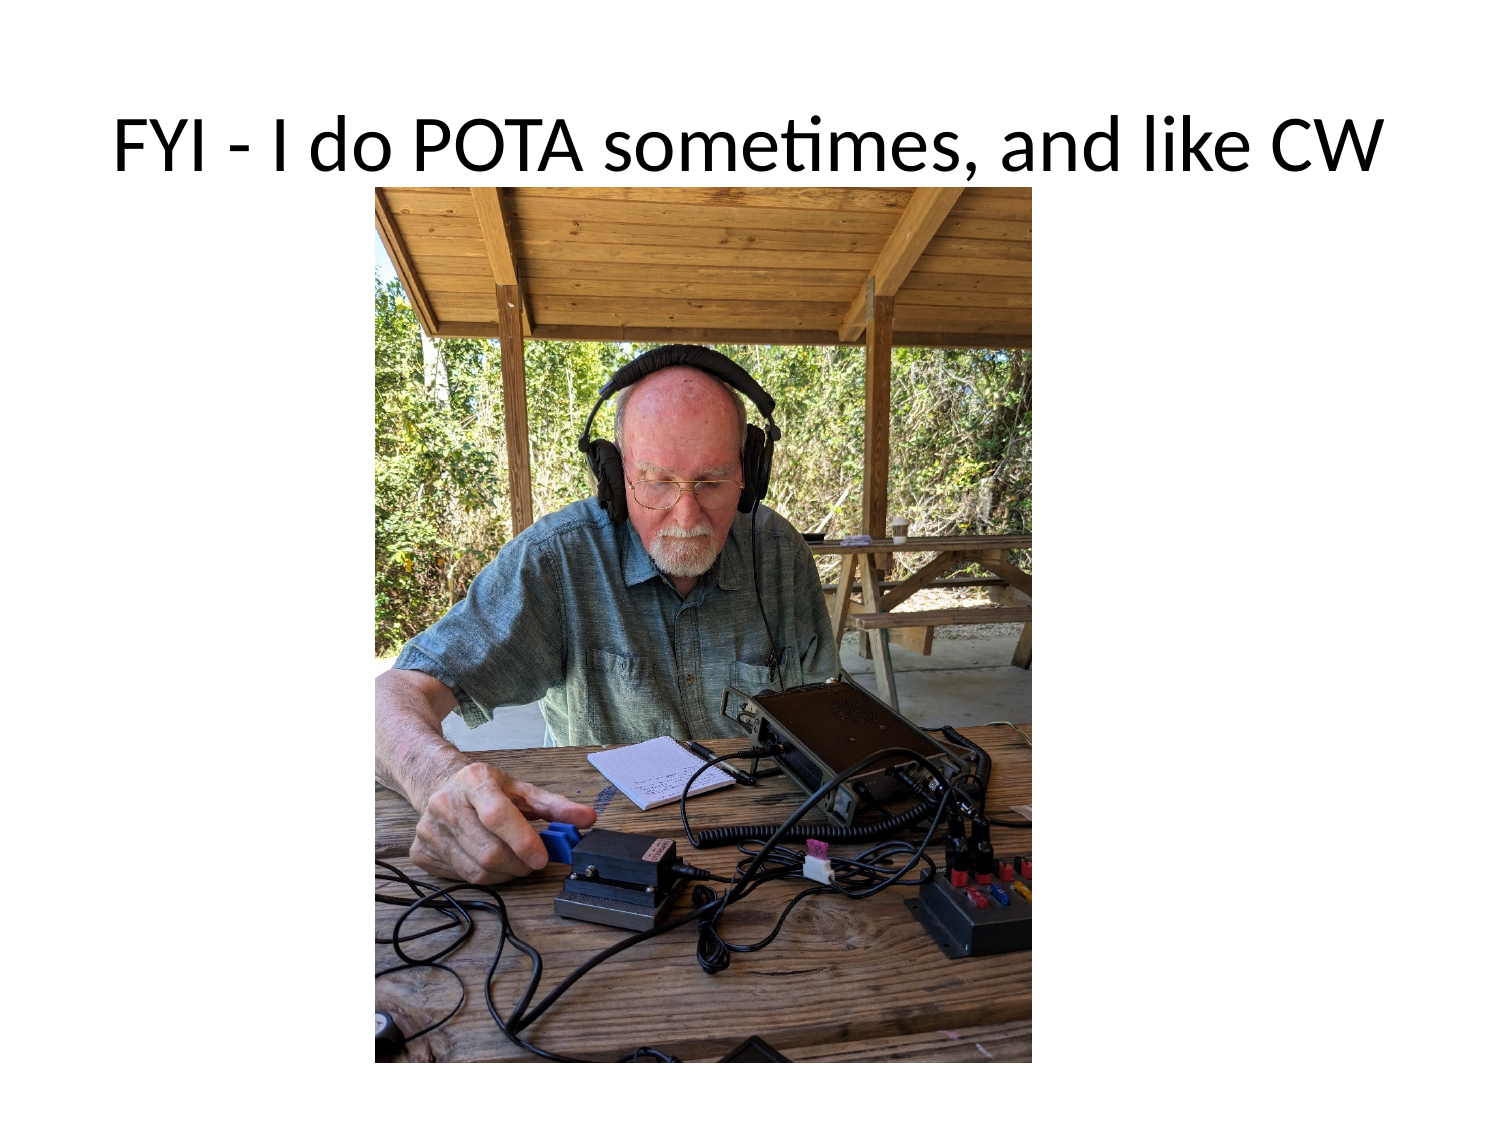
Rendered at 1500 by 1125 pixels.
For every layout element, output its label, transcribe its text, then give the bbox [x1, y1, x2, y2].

picture [374, 187, 1032, 1063]
title FYI - I do POTA sometimes, and like CW [75, 45, 1425, 233]
